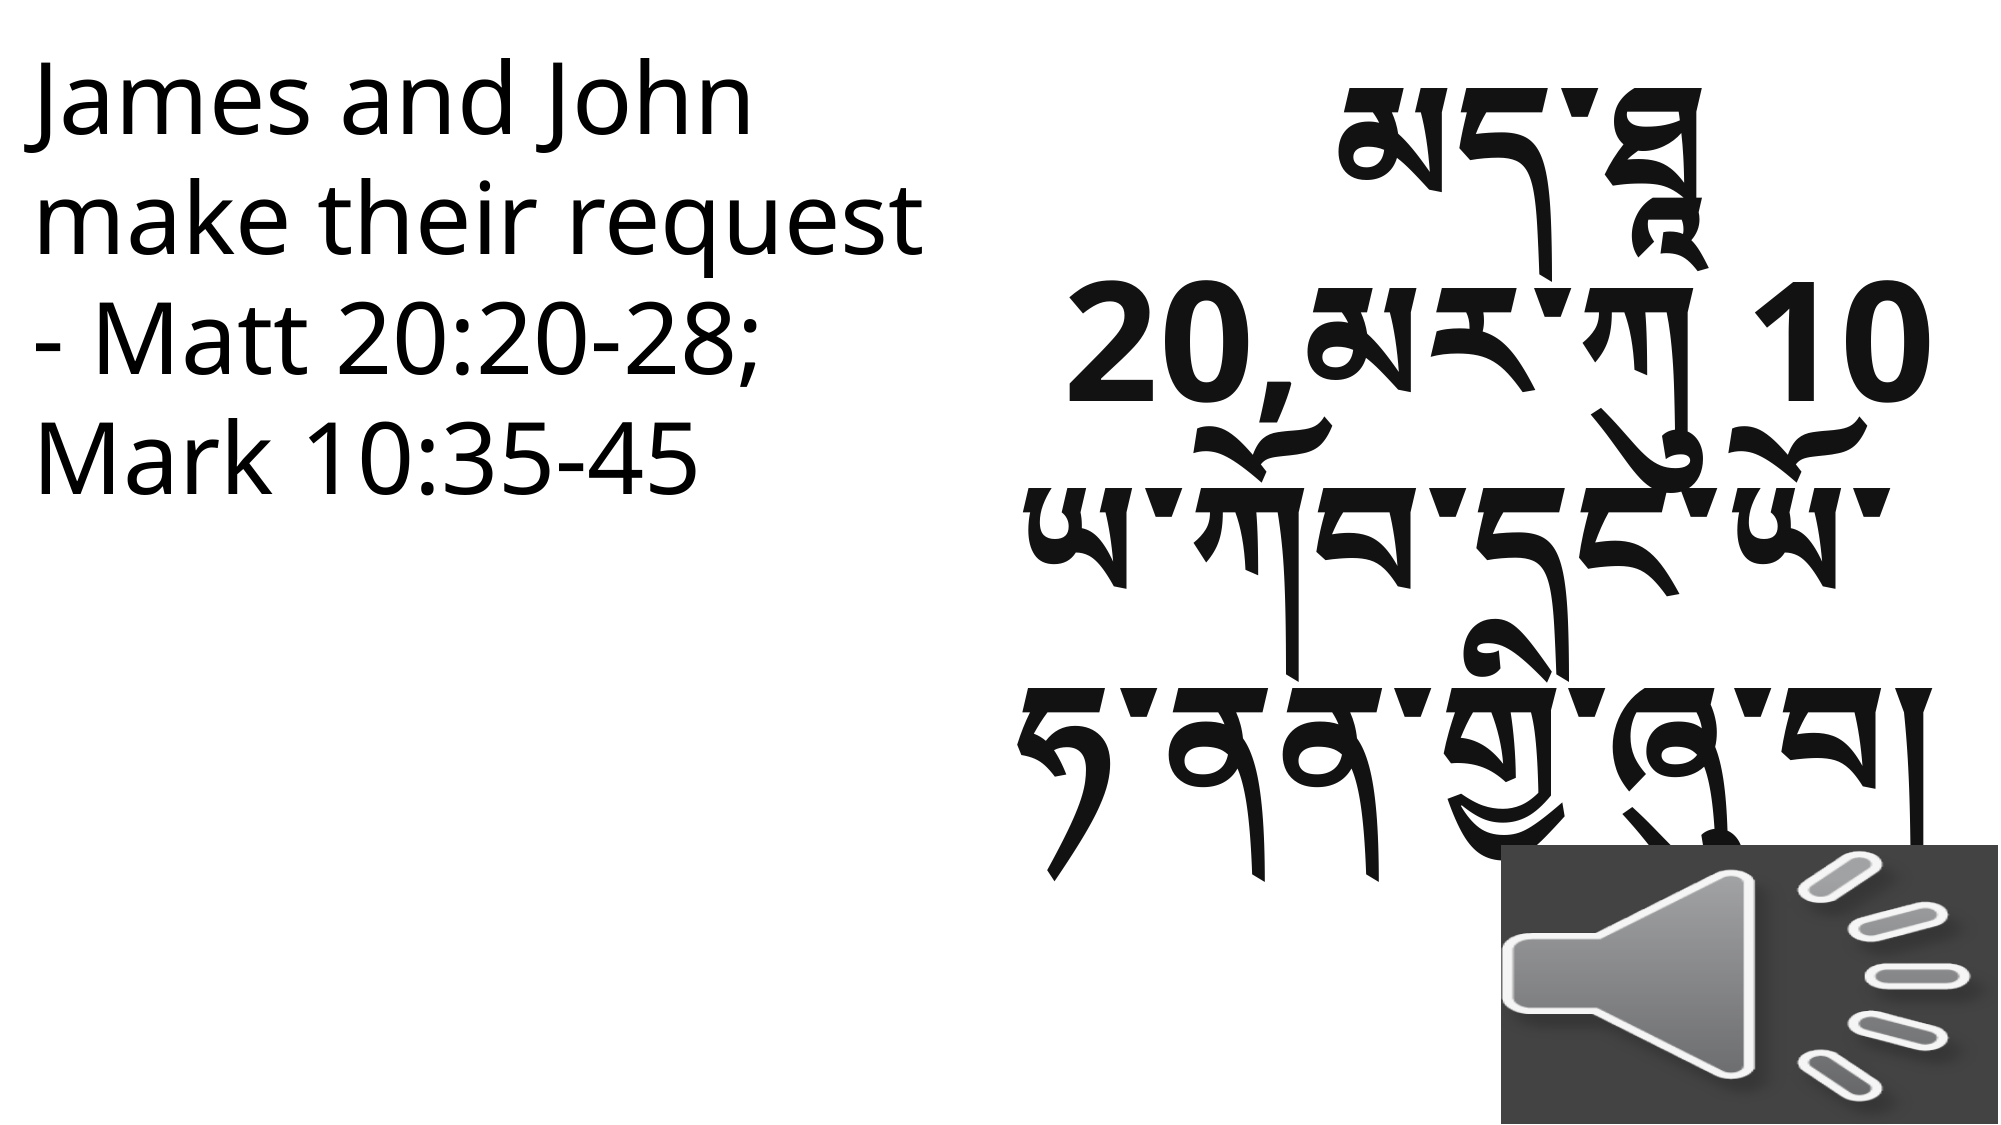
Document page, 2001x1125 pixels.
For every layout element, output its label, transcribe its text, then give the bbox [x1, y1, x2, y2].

picture [1500, 843, 2000, 1125]
text_box James and John make their request - Matt 20:20-28; Mark 10:35-45 [18, 27, 973, 1104]
text_box མད་ཐཱ 20,མར་ཀུ 10 ཡ་ཀོབ་དང་ཡོ་ཧ་ནན་གྱི་ཞུ་བ། [999, 27, 2000, 1104]
